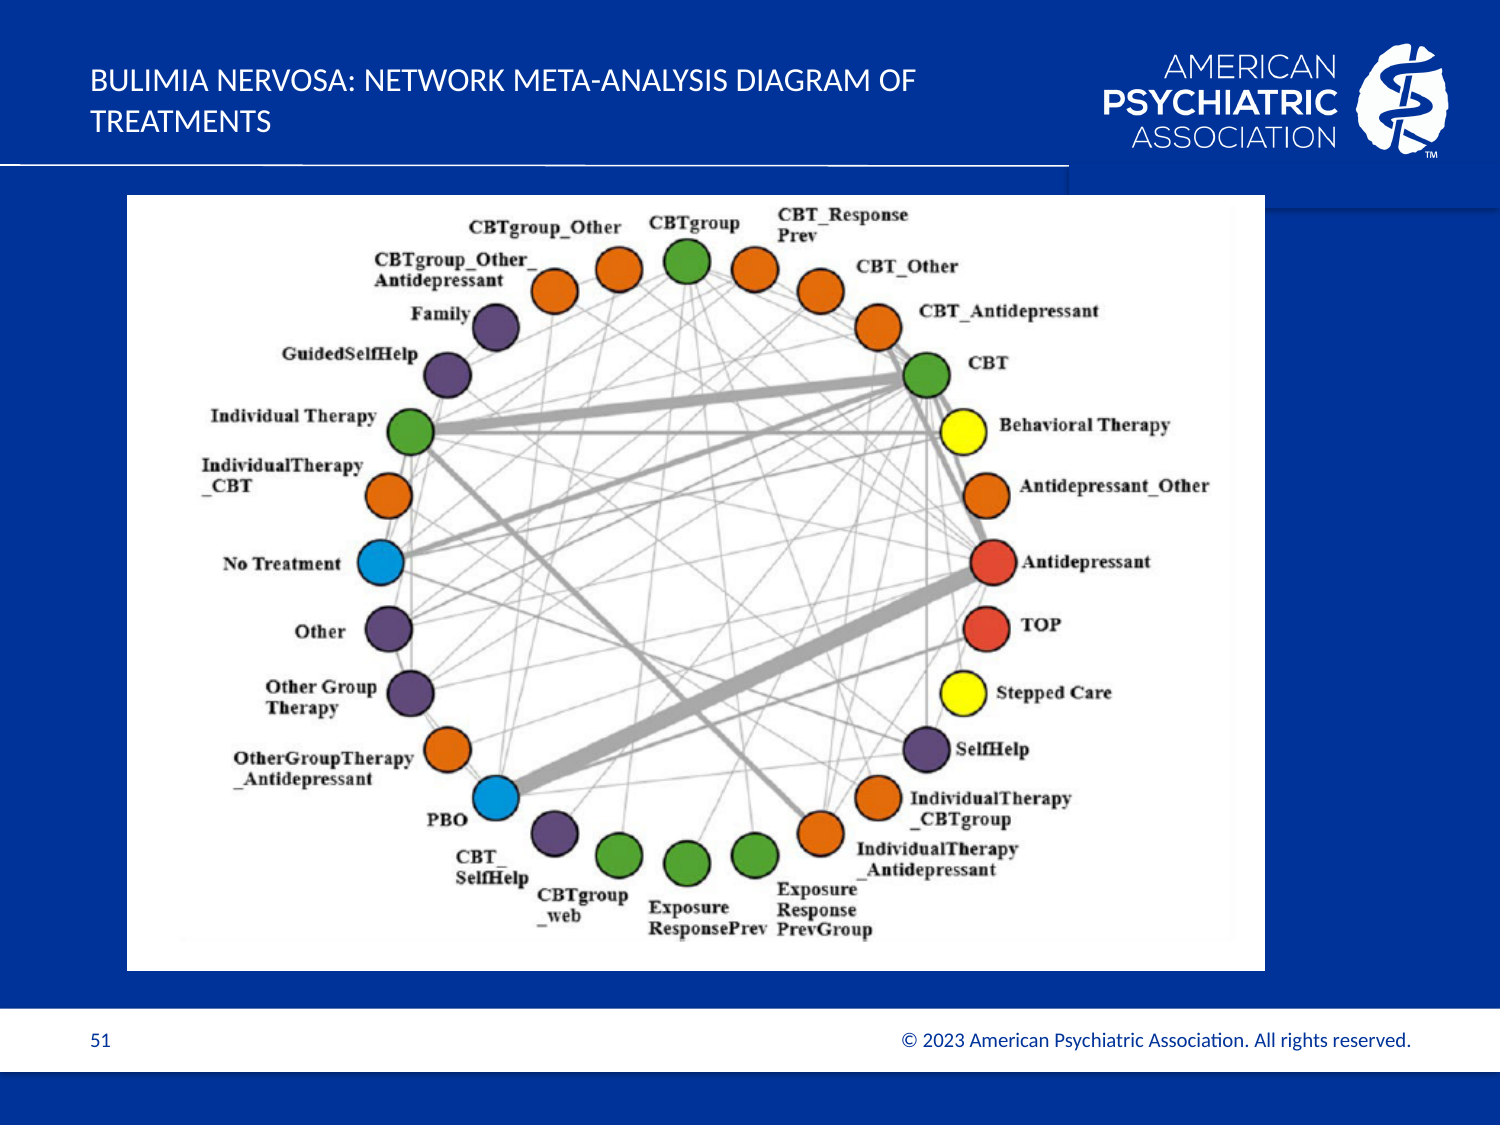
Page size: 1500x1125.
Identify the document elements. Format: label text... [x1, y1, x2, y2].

picture [1087, 38, 1465, 163]
picture [127, 194, 1265, 972]
title BULIMIA NERVOSA: Network META-ANALYSIS Diagram OF treatments [75, 50, 1070, 147]
